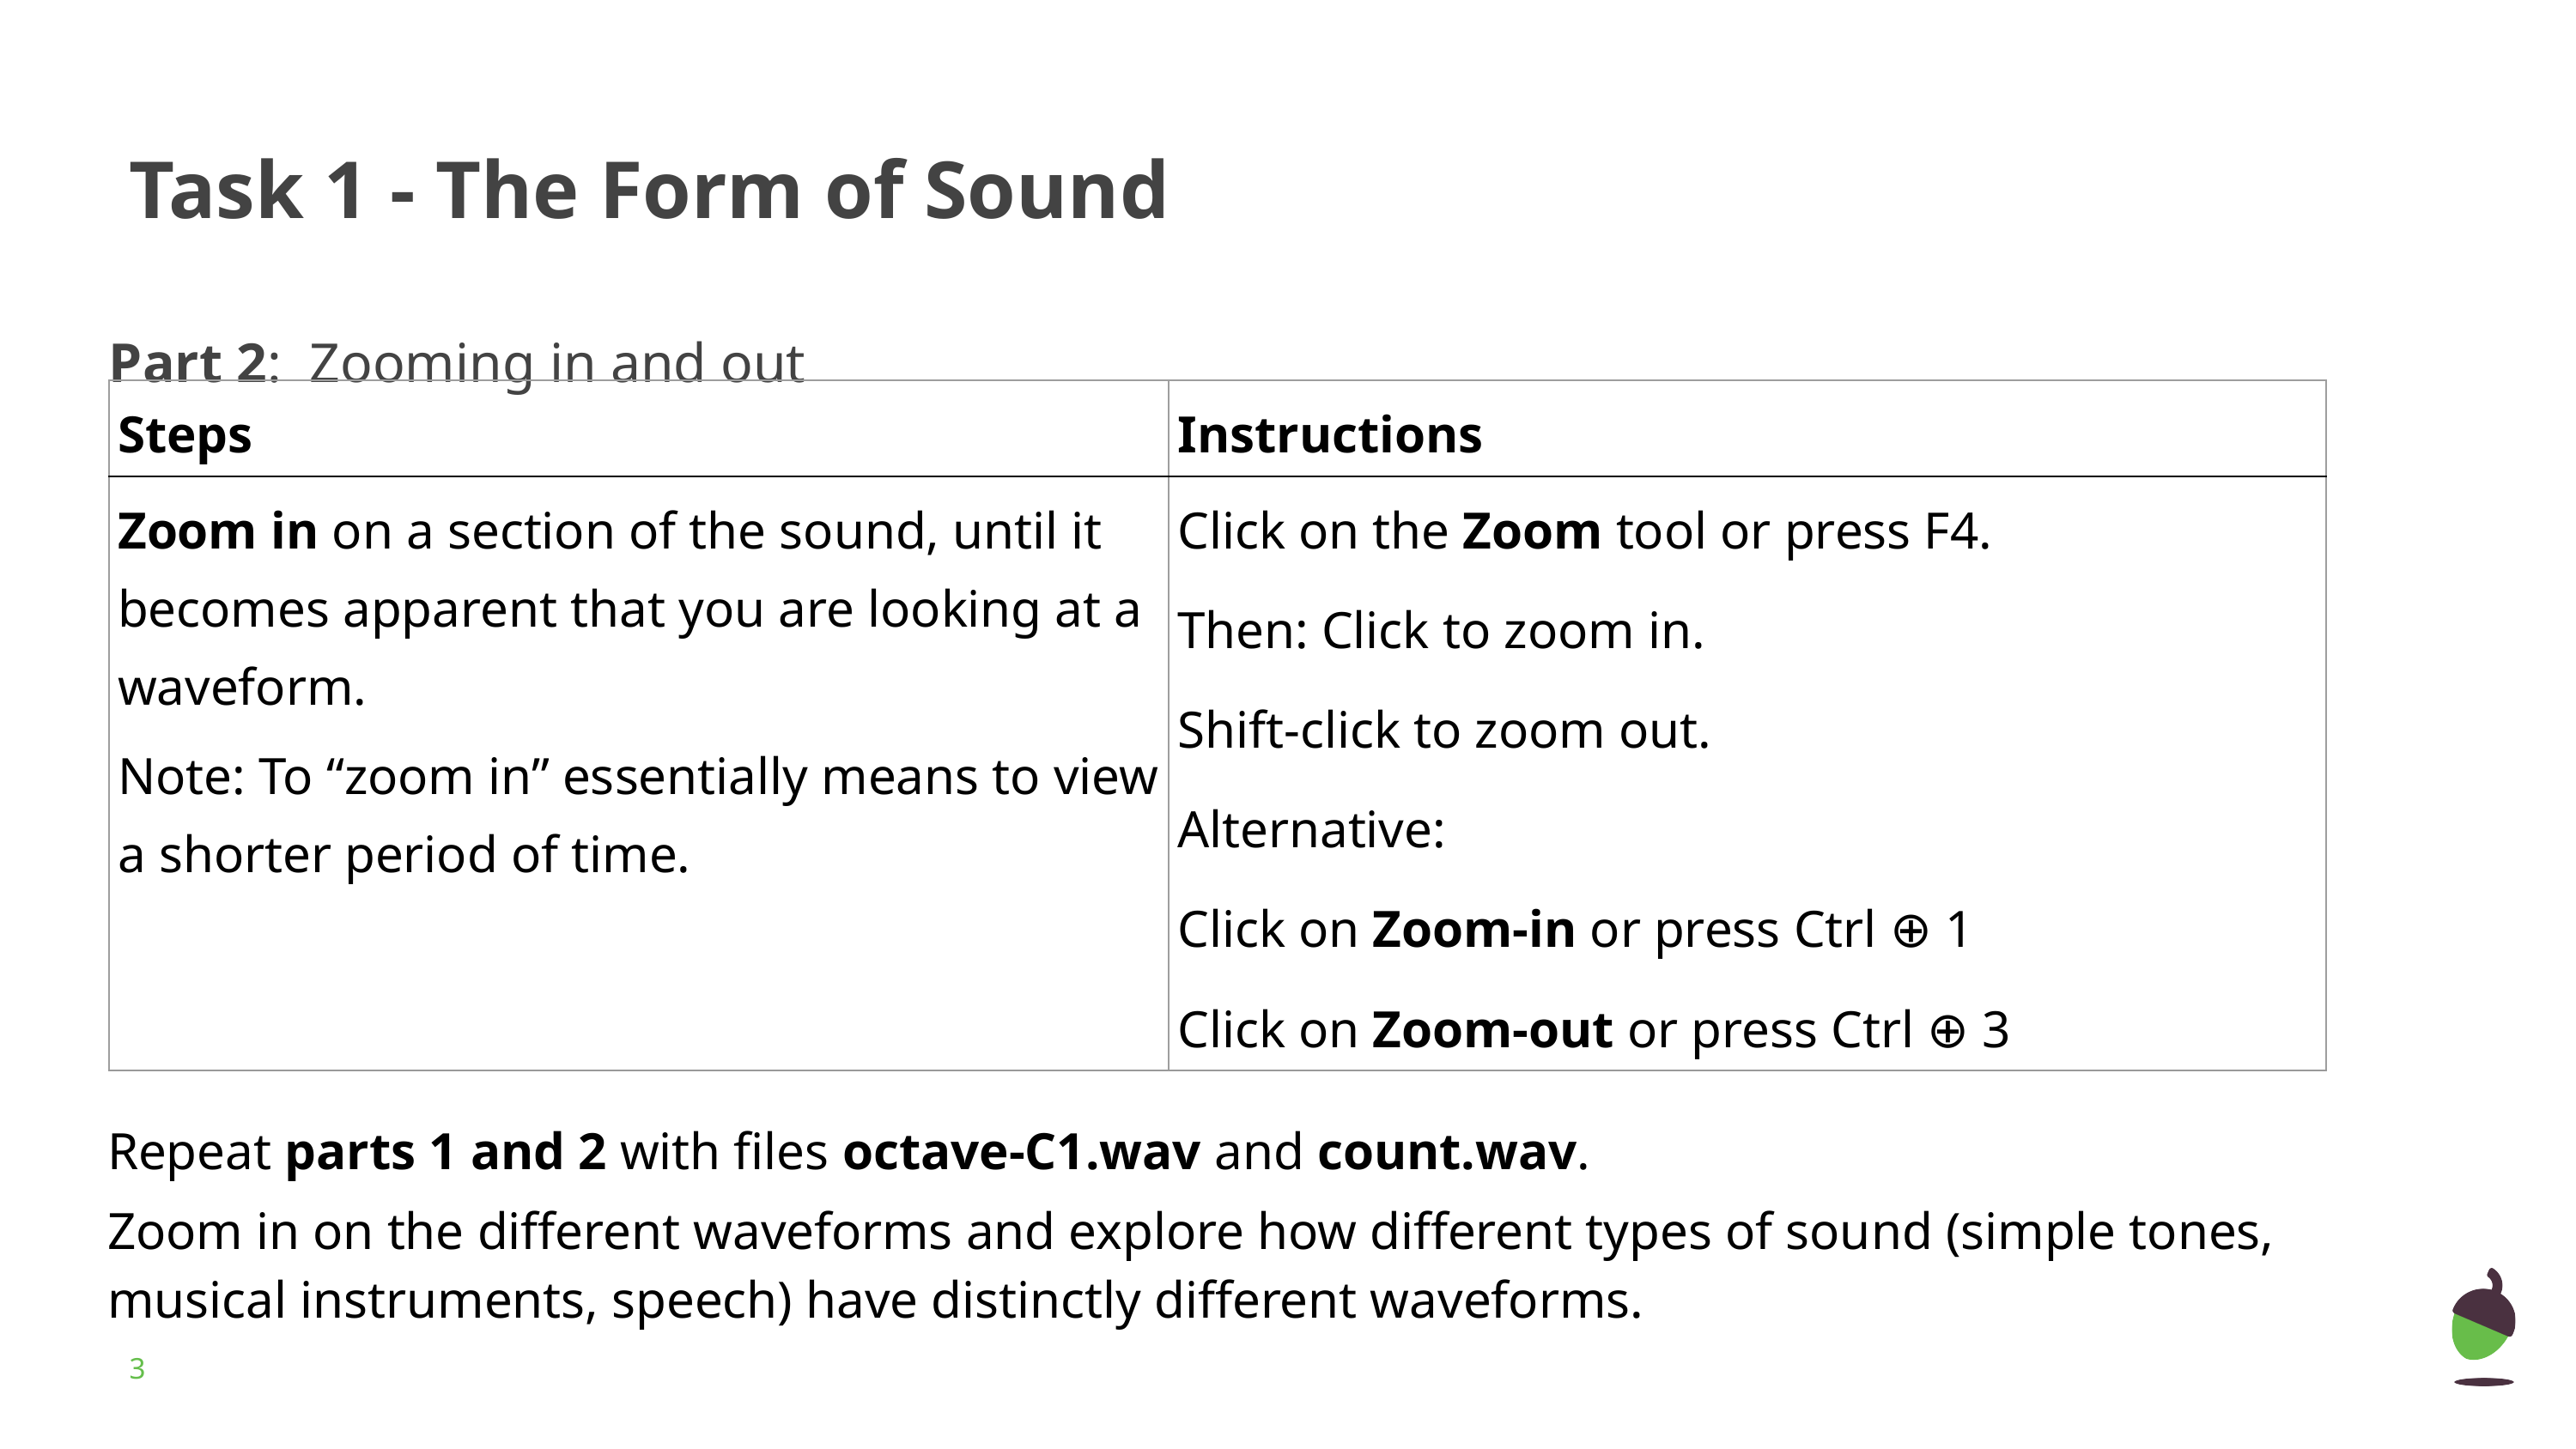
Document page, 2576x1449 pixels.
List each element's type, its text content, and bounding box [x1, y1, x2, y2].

picture [2451, 1268, 2516, 1386]
table_cell Click on the Zoom tool or press F4. Then: Click to zoom in. Shift-click to zoom out. Alternative: Click on Zoom-in or press Ctrl ⊕ 1 Click on Zoom-out or press Ctrl ⊕ 3 [1170, 477, 2325, 1070]
table_header Instructions [1170, 381, 2325, 476]
slide_number ‹#› [129, 1349, 332, 1401]
table_cell Zoom in on a section of the sound, until it becomes apparent that you are looking at a waveform. Note: To “zoom in” essentially means to view a shorter period of time. [110, 477, 1168, 1070]
list Part 2: Zooming in and out [108, 309, 2447, 380]
table_header Steps [110, 381, 1168, 476]
text_box Repeat parts 1 and 2 with files octave-C1.wav and count.wav. Zoom in on the different waveforms and explore how different types of sound (simple tones, musical instruments, speech) have distinctly different waveforms. [94, 1097, 2342, 1290]
title Task 1 - The Form of Sound [129, 124, 2347, 263]
